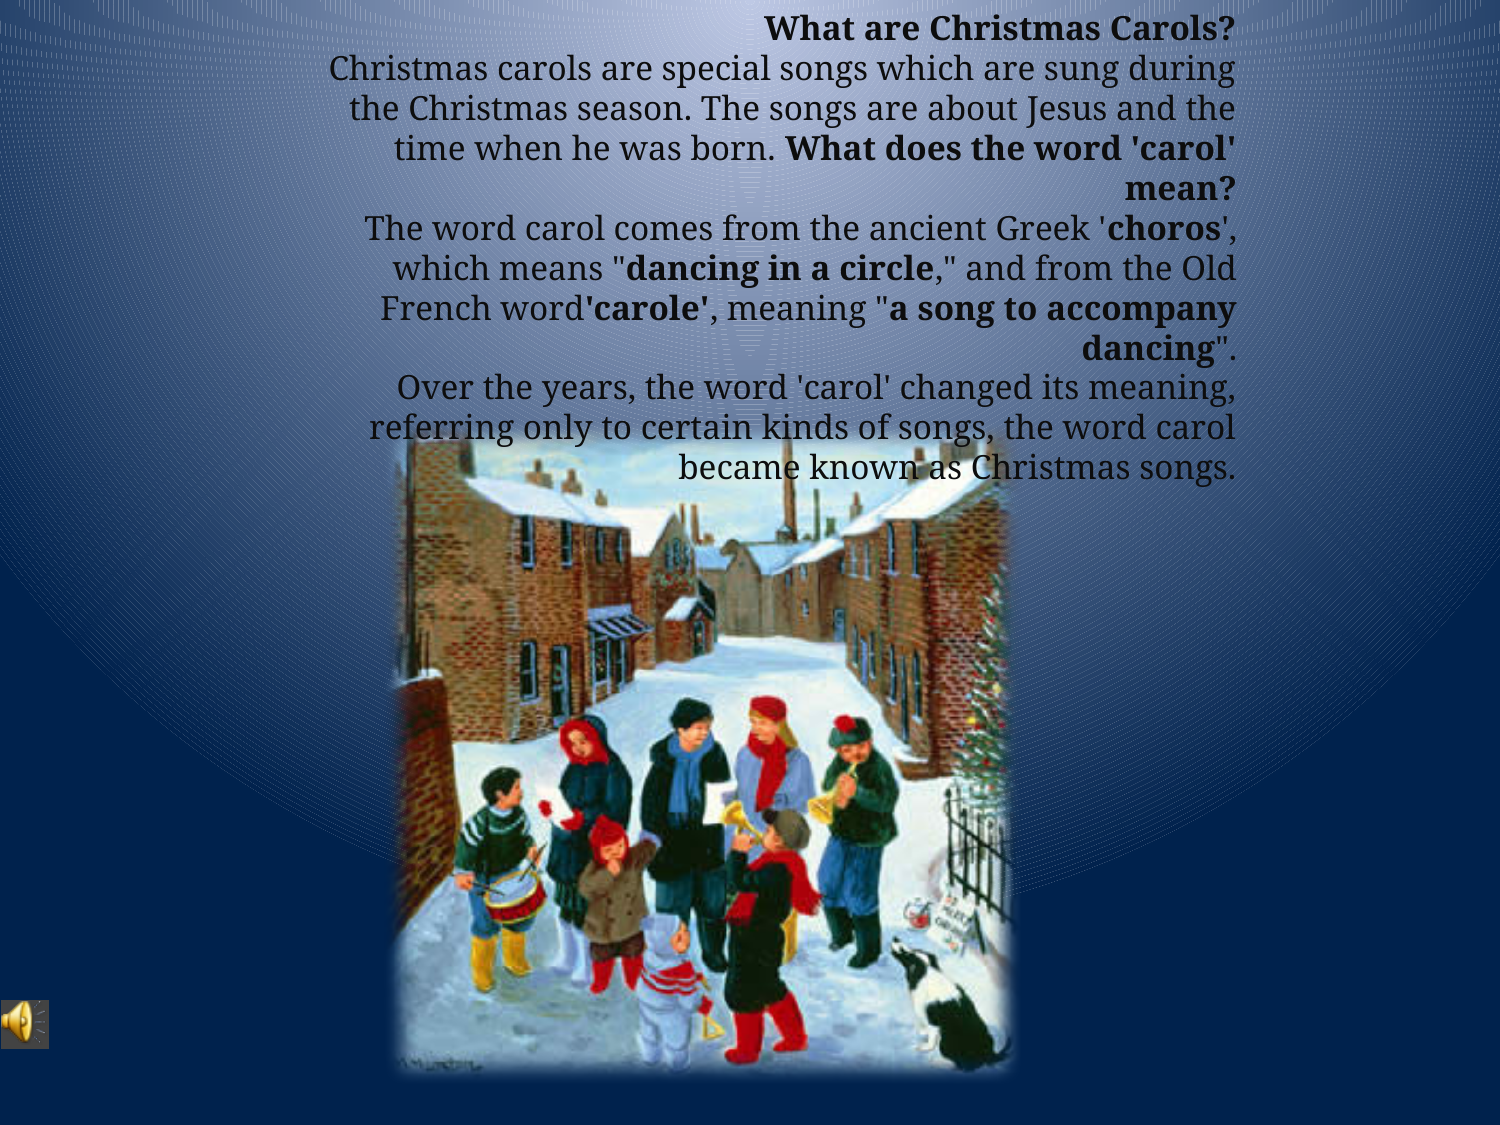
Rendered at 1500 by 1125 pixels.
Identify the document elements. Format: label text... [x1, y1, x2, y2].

text_box What are Christmas Carols? Christmas carols are special songs which are sung during the Christmas season. The songs are about Jesus and the time when he was born. What does the word 'carol' mean? The word carol comes from the ancient Greek 'choros', which means "dancing in a circle," and from the Old French word'carole', meaning "a song to accompany dancing". Over the years, the word 'carol' changed its meaning, referring only to certain kinds of songs, the word carol became known as Christmas songs. [277, 0, 1252, 534]
picture [0, 999, 51, 1050]
picture [383, 420, 1022, 1085]
